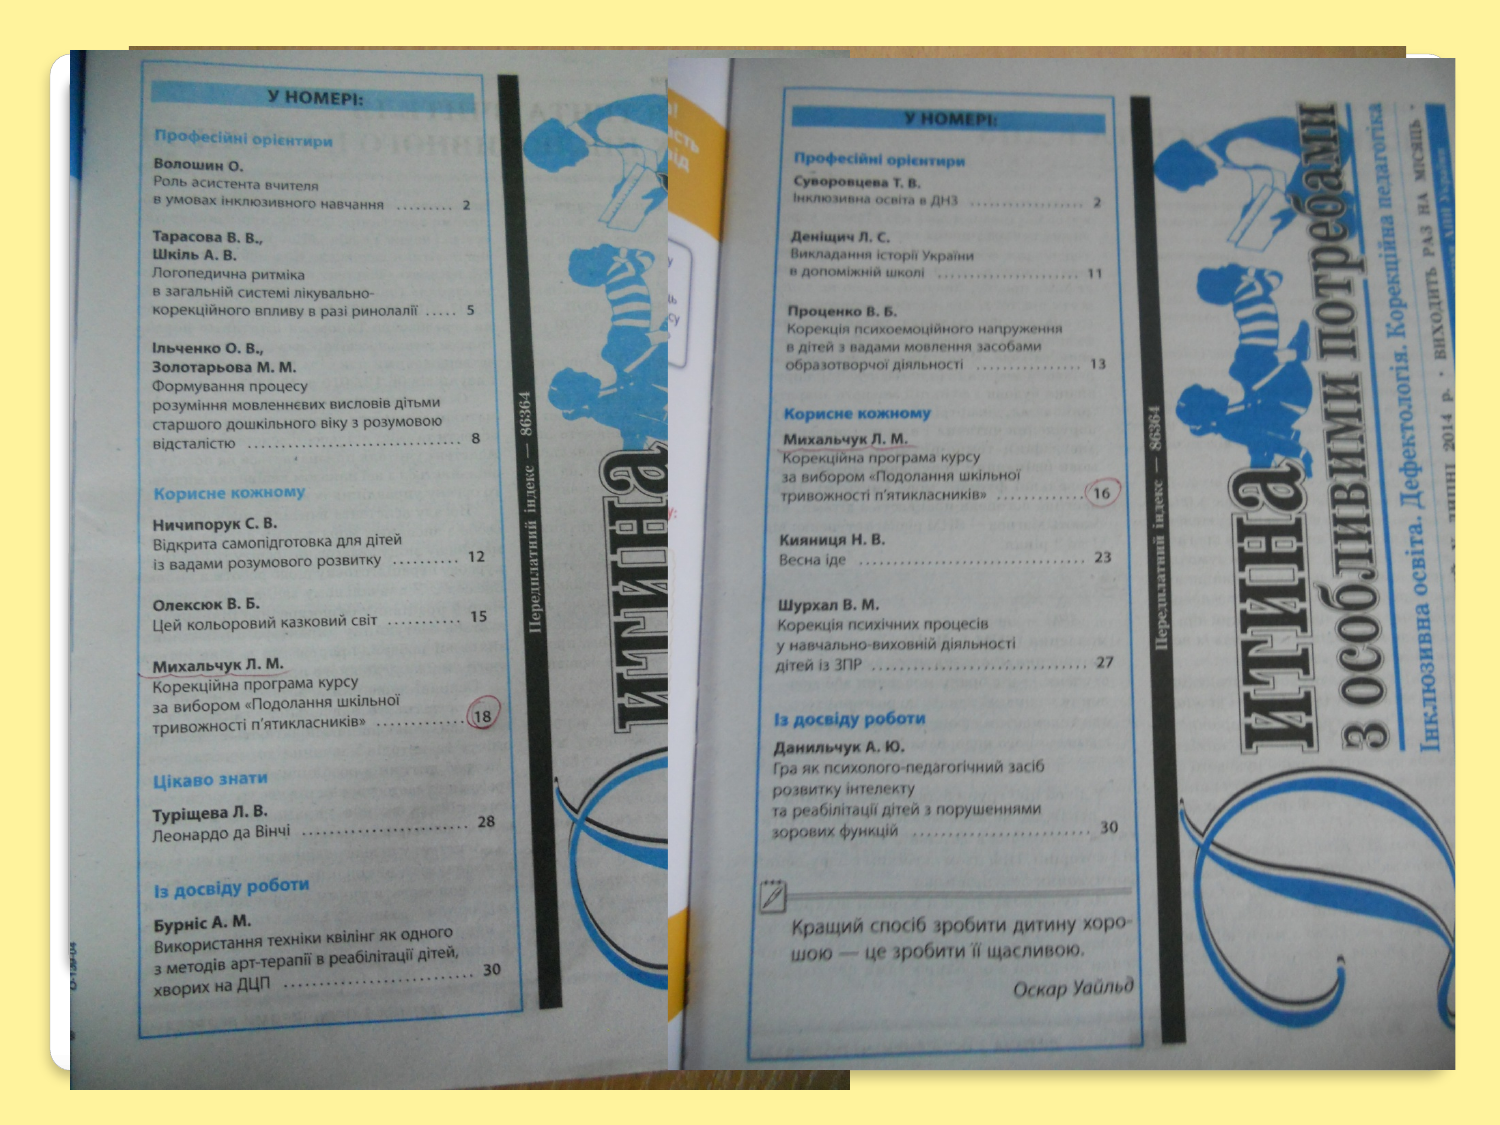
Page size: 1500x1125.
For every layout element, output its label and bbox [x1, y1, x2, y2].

picture [70, 46, 1456, 1091]
